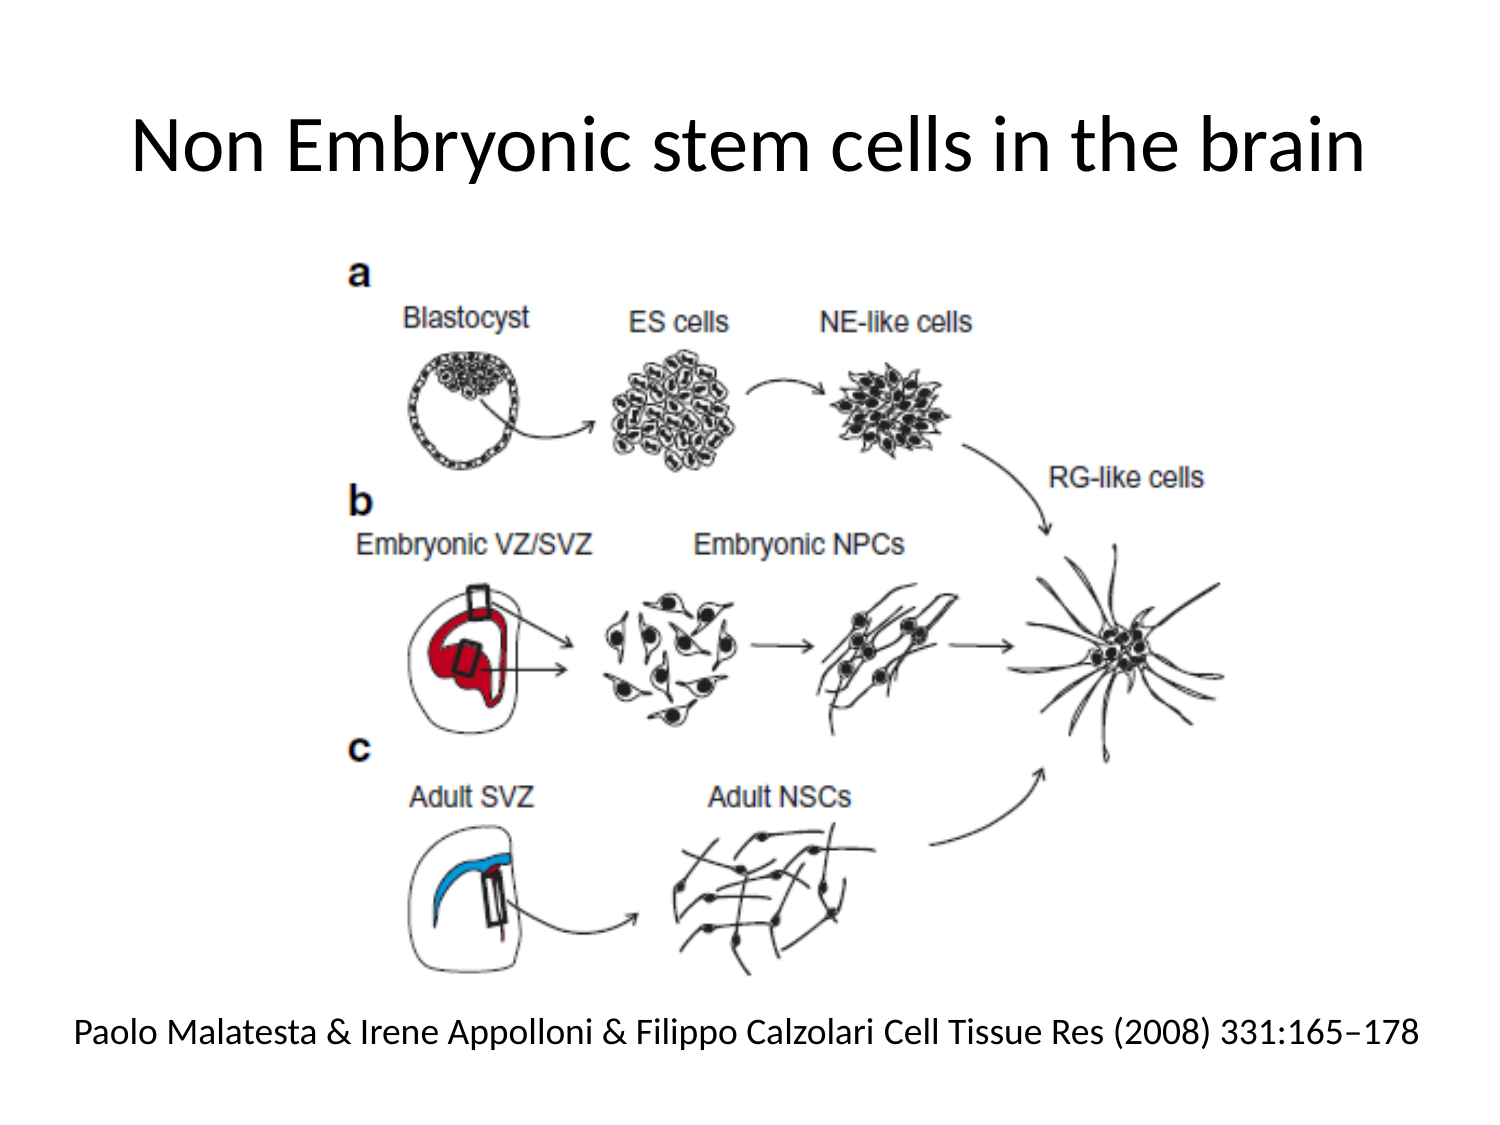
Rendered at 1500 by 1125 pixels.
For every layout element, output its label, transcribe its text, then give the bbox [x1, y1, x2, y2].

text_box Paolo Malatesta & Irene Appolloni & Filippo Calzolari Cell Tissue Res (2008) 331:165–178 [58, 999, 1500, 1060]
title Non Embryonic stem cells in the brain [75, 45, 1425, 233]
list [324, 255, 1269, 988]
